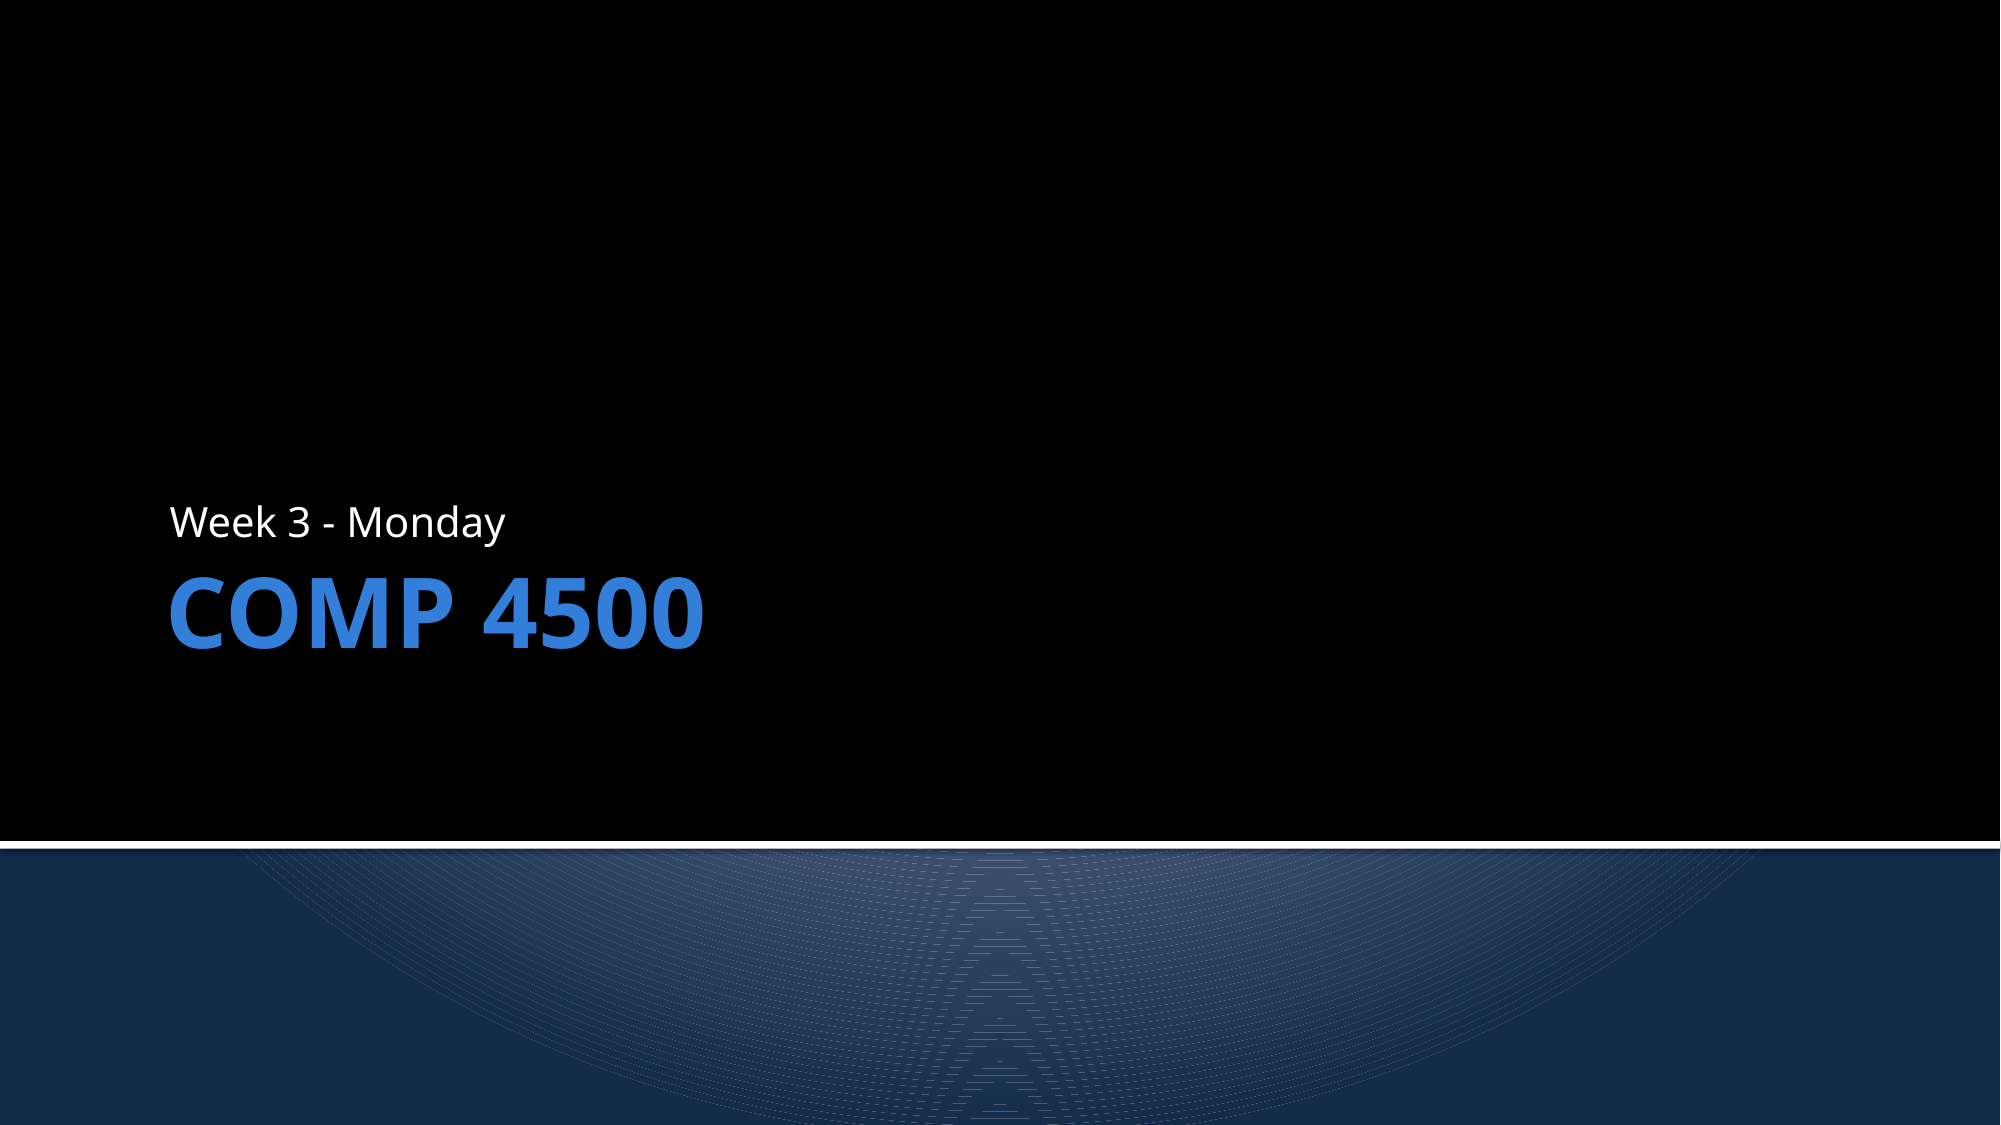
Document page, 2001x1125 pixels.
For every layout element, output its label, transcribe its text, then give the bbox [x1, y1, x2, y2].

subtitle Week 3 - Monday [150, 299, 1917, 546]
title COMP 4500 [150, 550, 1917, 825]
